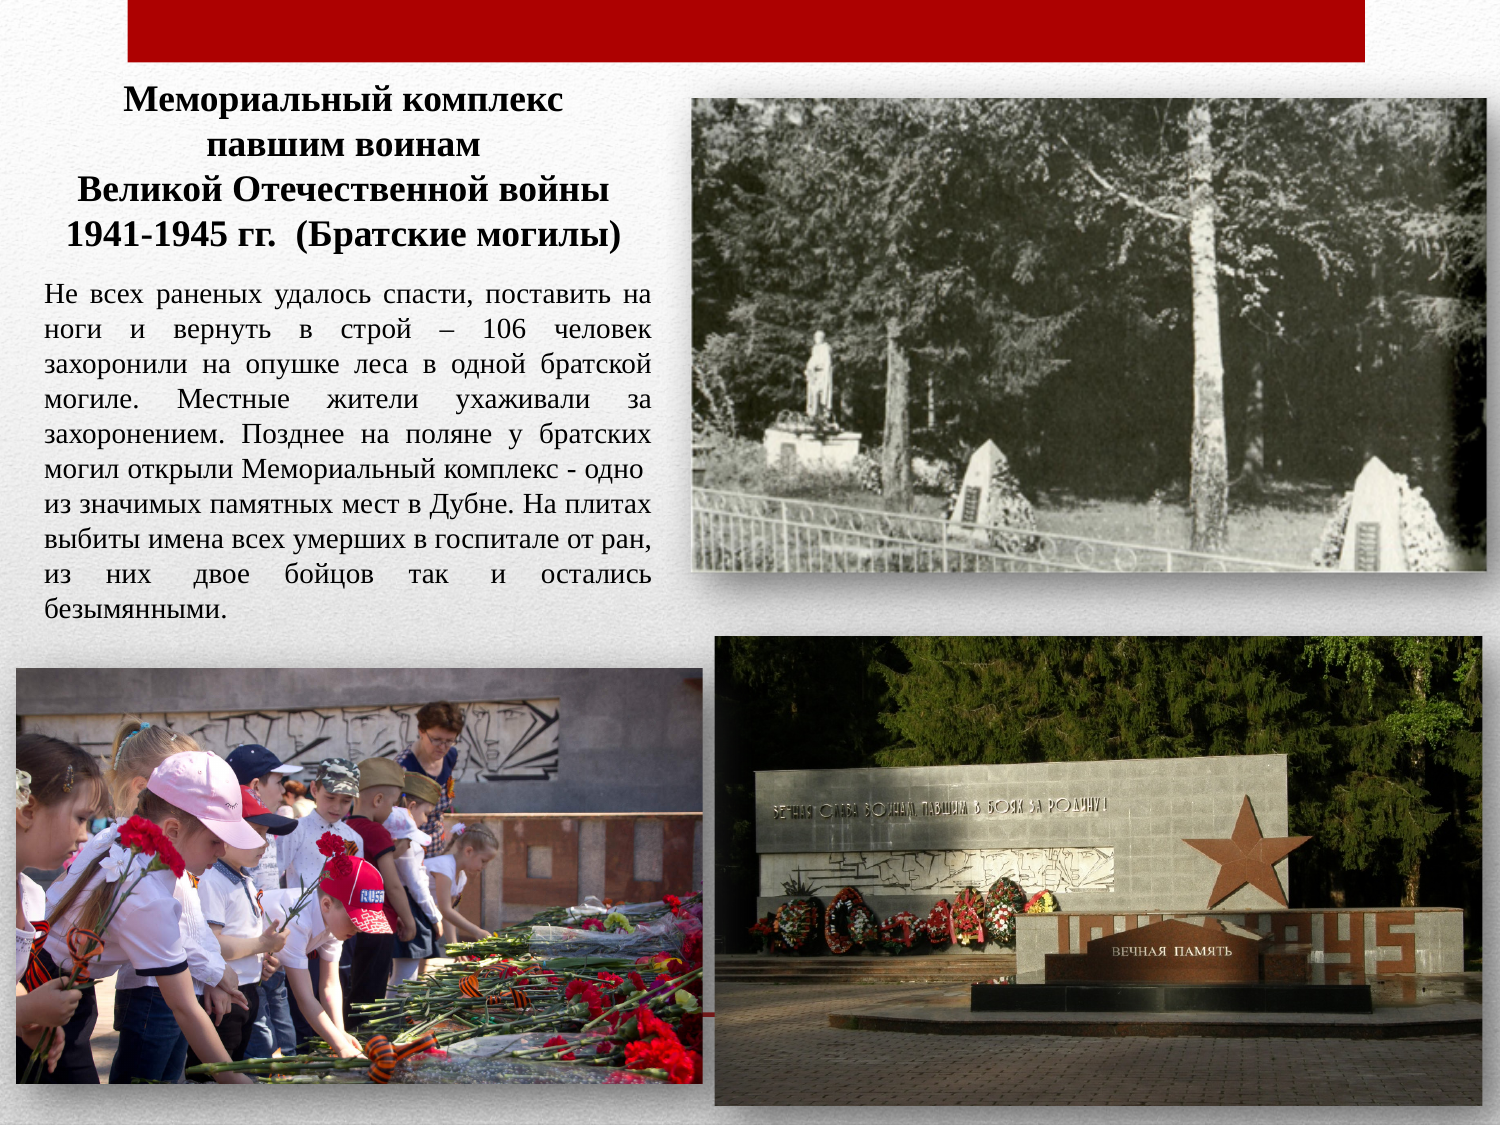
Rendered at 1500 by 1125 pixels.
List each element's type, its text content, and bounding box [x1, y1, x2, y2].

picture [15, 668, 704, 1085]
text_box Мемориальный комплекс павшим воинам Великой Отечественной войны 1941-1945 гг. (Братские могилы) [5, 66, 691, 262]
picture [690, 97, 1489, 576]
picture [713, 635, 1484, 1107]
text_box Не всех раненых удалось спасти, поставить на ноги и вернуть в строй – 106 человек захоронили на опушке леса в одной братской могиле. Местные жители ухаживали за захоронением. Позднее на поляне у братских могил открыли Мемориальный комплекс - одно из значимых памятных мест в Дубне. На плитах выбиты имена всех умерших в госпитале от ран, из них двое бойцов так и остались безымянными. [29, 267, 668, 632]
